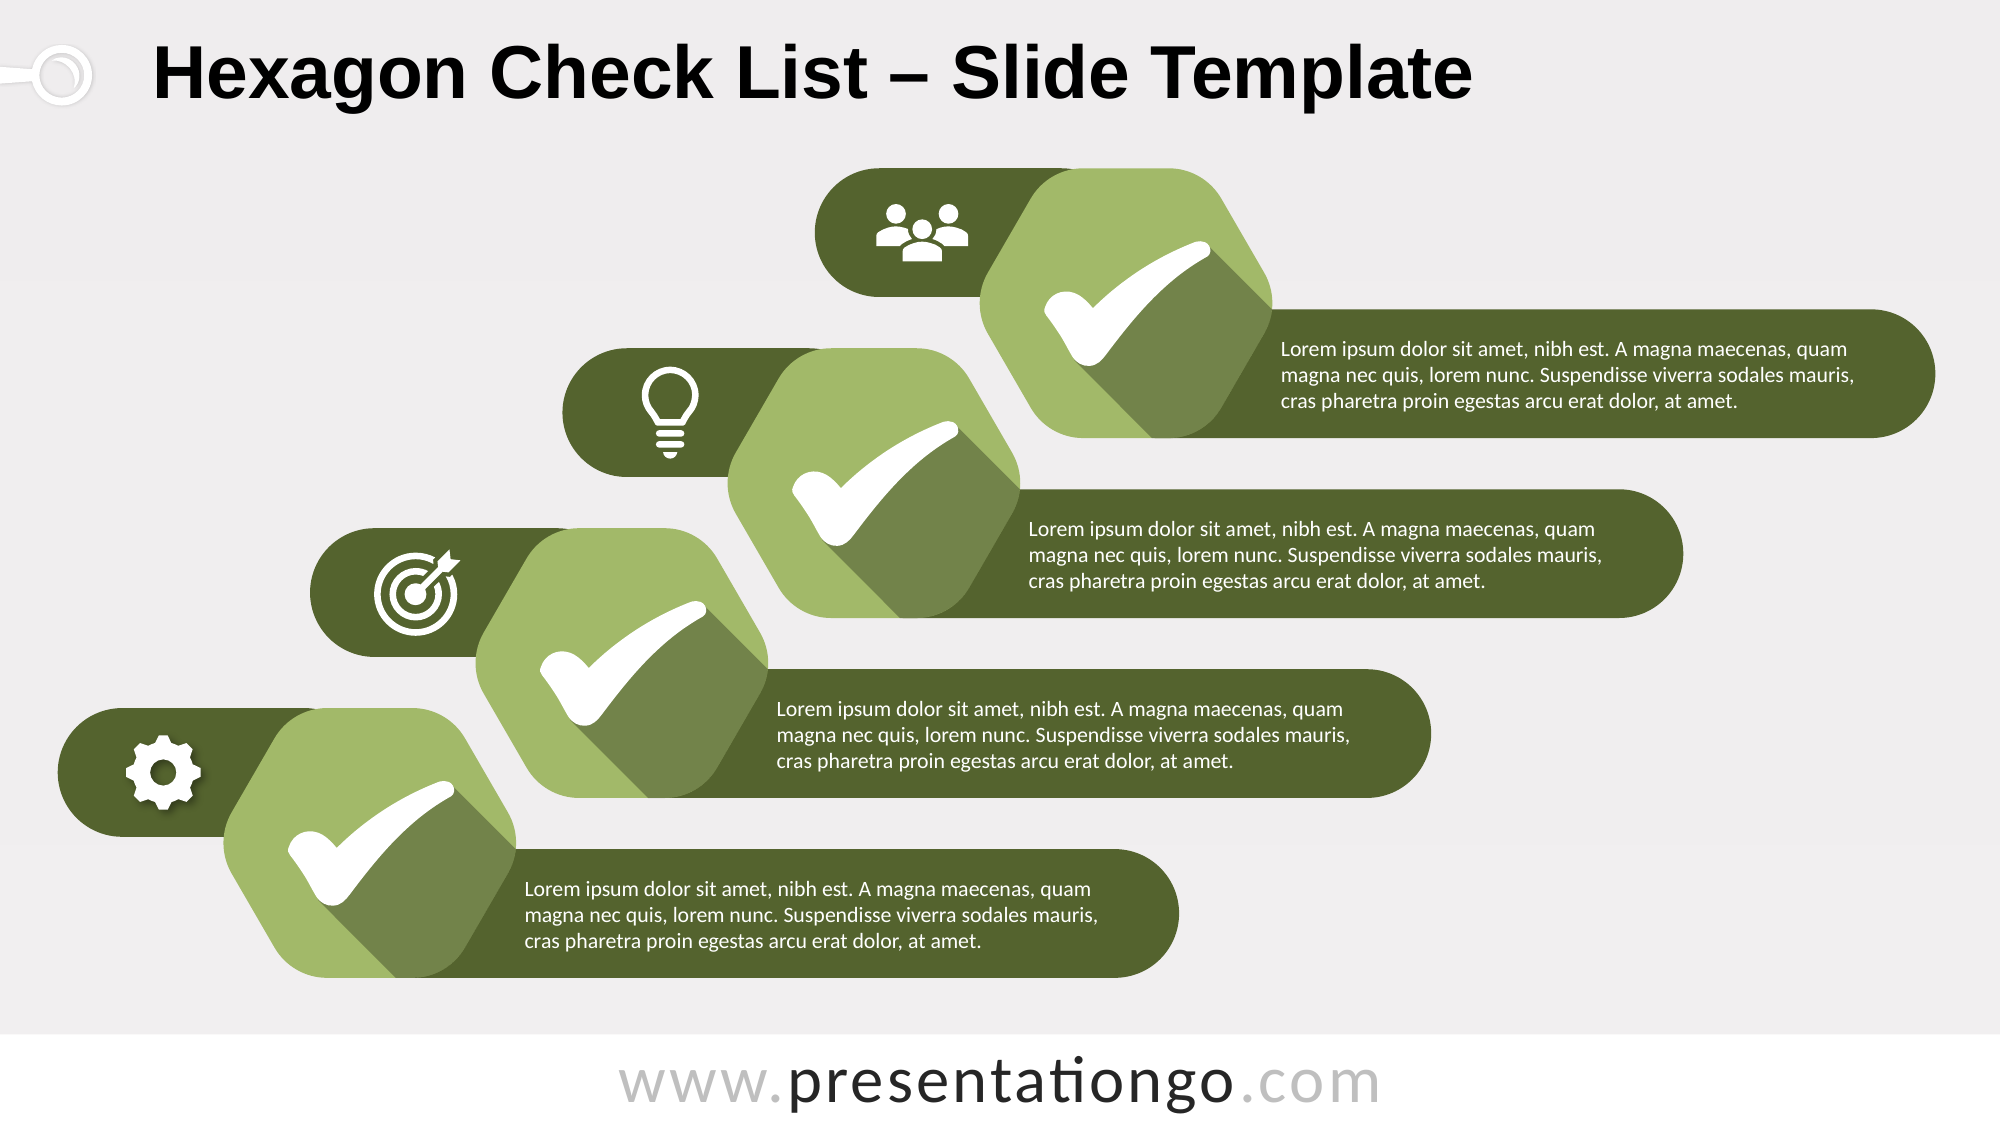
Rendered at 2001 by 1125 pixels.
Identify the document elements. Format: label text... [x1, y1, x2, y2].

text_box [364, 540, 470, 646]
text_box [475, 528, 769, 798]
text_box [126, 735, 201, 810]
text_box Lorem ipsum dolor sit amet, nibh est. A magna maecenas, quam magna nec quis, lorem nunc. Suspendisse viverra sodales mauris, cras pharetra proin egestas arcu erat dolor, at amet. [1028, 507, 1632, 601]
text_box [792, 421, 959, 546]
text_box Lorem ipsum dolor sit amet, nibh est. A magna maecenas, quam magna nec quis, lorem nunc. Suspendisse viverra sodales mauris, cras pharetra proin egestas arcu erat dolor, at amet. [776, 686, 1380, 781]
text_box [979, 168, 1273, 439]
text_box Lorem ipsum dolor sit amet, nibh est. A magna maecenas, quam magna nec quis, lorem nunc. Suspendisse viverra sodales mauris, cras pharetra proin egestas arcu erat dolor, at amet. [1280, 327, 1884, 421]
text_box [676, 669, 1432, 798]
title Hexagon Check List – Slide Template [137, 26, 1863, 148]
text_box [288, 780, 455, 906]
text_box [570, 607, 768, 799]
text_box [814, 168, 1072, 297]
text_box [562, 348, 819, 477]
text_box [1173, 309, 1936, 439]
text_box [423, 849, 1180, 978]
text_box [824, 427, 1020, 619]
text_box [617, 360, 723, 466]
text_box [57, 708, 316, 837]
text_box Lorem ipsum dolor sit amet, nibh est. A magna maecenas, quam magna nec quis, lorem nunc. Suspendisse viverra sodales mauris, cras pharetra proin egestas arcu erat dolor, at amet. [524, 866, 1128, 961]
text_box [318, 787, 516, 978]
text_box [727, 348, 1021, 619]
text_box [223, 708, 517, 978]
text_box [310, 528, 567, 657]
text_box [1044, 241, 1211, 366]
text_box [540, 601, 707, 726]
text_box [1076, 247, 1272, 439]
text_box [919, 489, 1684, 619]
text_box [876, 203, 969, 262]
